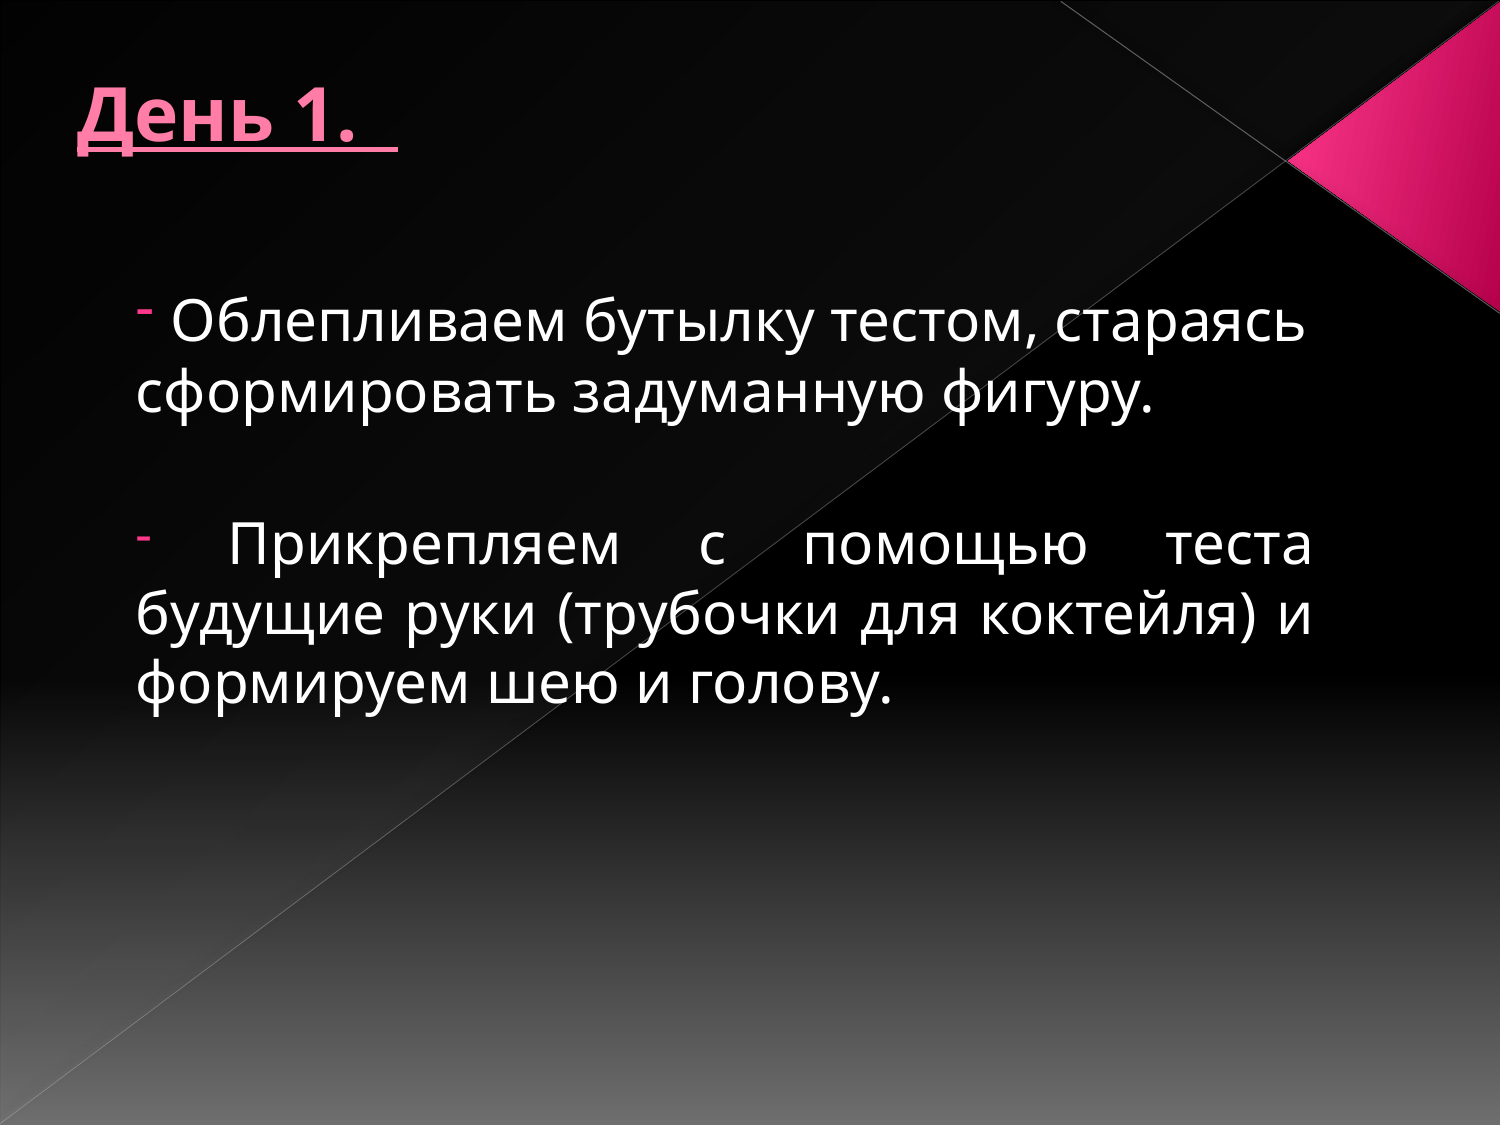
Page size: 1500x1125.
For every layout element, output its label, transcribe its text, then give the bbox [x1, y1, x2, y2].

title День 1. [62, 44, 1250, 268]
list Облепливаем бутылку тестом, стараясь сформировать задуманную фигуру. Прикрепляем с помощью теста будущие руки (трубочки для коктейля) и формируем шею и голову. [112, 267, 1329, 1024]
